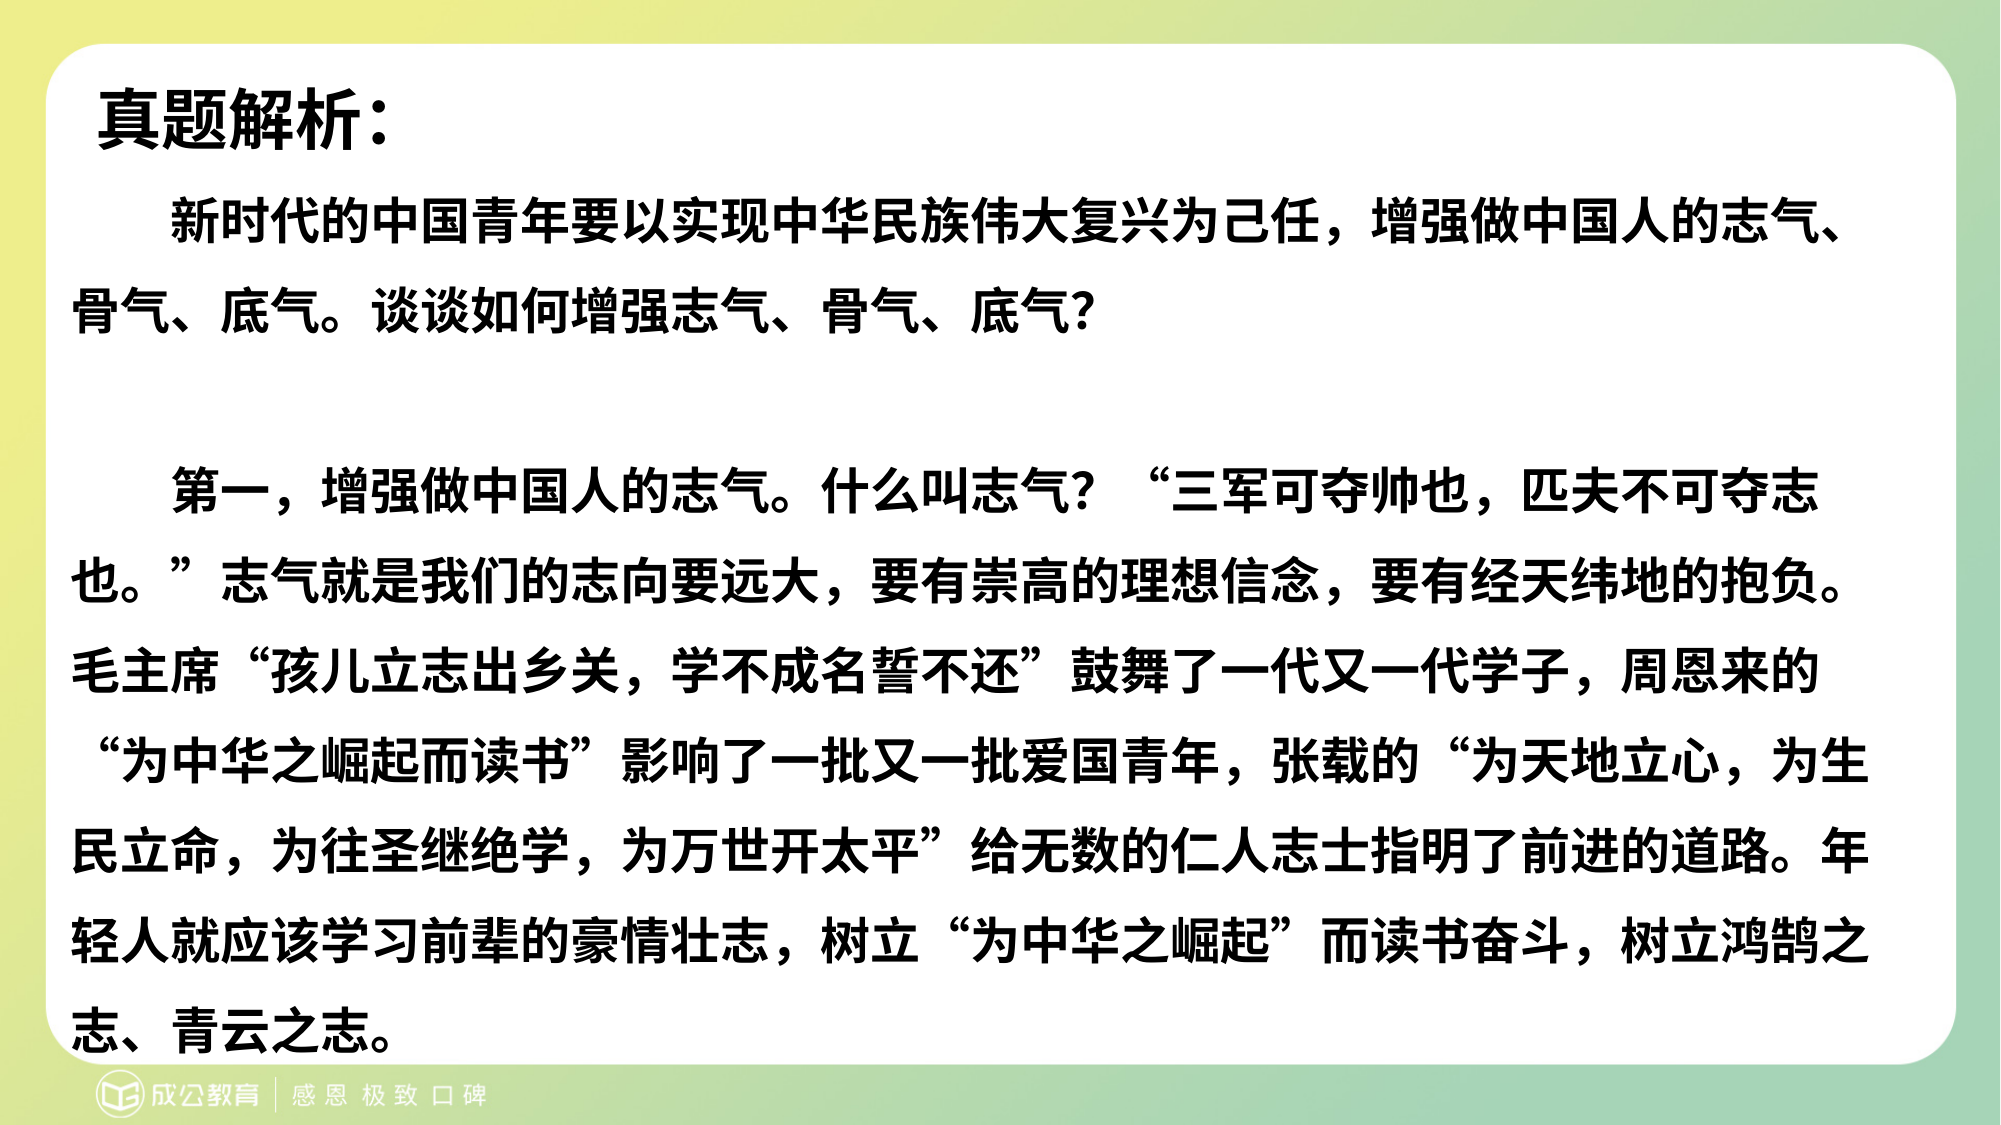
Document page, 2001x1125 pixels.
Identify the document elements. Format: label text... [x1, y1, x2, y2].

picture [0, 0, 2001, 1125]
list 新时代的中国青年要以实现中华民族伟大复兴为己任，增强做中国人的志气、骨气、底气。谈谈如何增强志气、骨气、底气？ 第一，增强做中国人的志气。什么叫志气？“三军可夺帅也，匹夫不可夺志也。”志气就是我们的志向要远大，要有崇高的理想信念，要有经天纬地的抱负。毛主席“孩儿立志出乡关，学不成名誓不还”鼓舞了一代又一代学子，周恩来的“为中华之崛起而读书”影响了一批又一批爱国青年，张载的“为天地立心，为生民立命，为往圣继绝学，为万世开太平”给无数的仁人志士指明了前进的道路。年轻人就应该学习前辈的豪情壮志，树立“为中华之崛起”而读书奋斗，树立鸿鹄之志、青云之志。 [55, 152, 1925, 948]
title 真题解析： [80, 70, 1419, 152]
